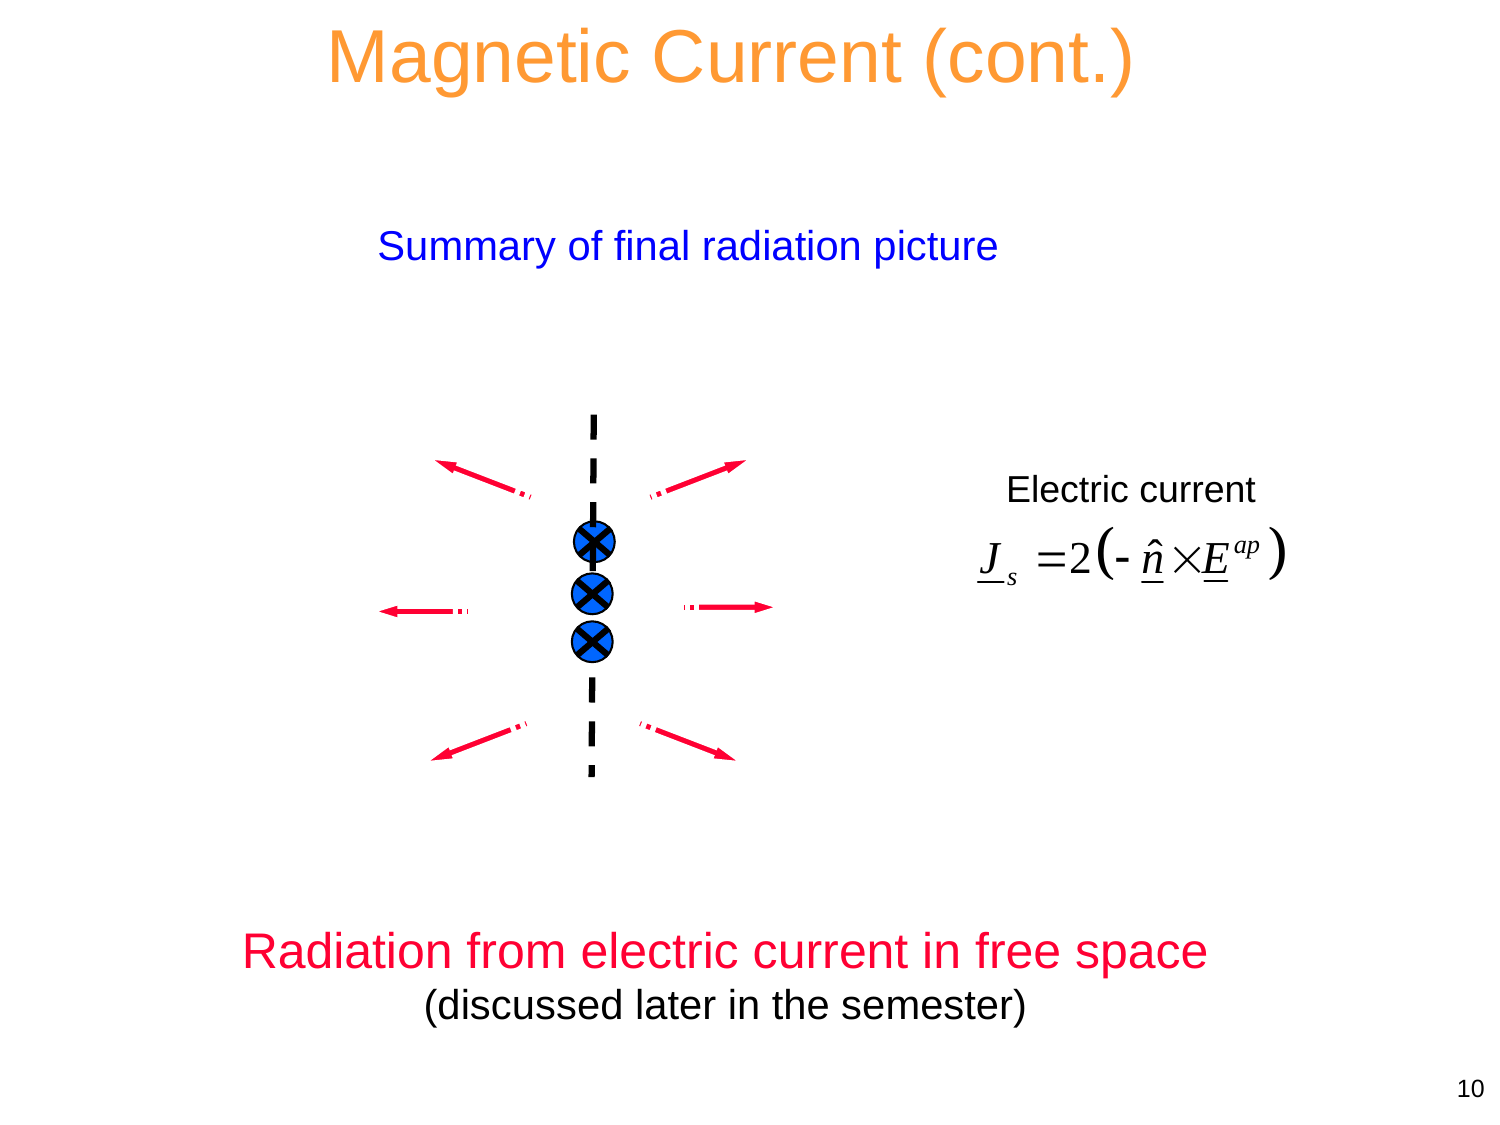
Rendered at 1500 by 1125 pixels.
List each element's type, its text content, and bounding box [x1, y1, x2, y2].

slide_number 10 [1187, 1050, 1500, 1125]
text_box Radiation from electric current in free space (discussed later in the semester) [226, 910, 1224, 1036]
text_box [970, 520, 1291, 605]
text_box Electric current [991, 458, 1271, 518]
text_box Summary of final radiation picture [362, 210, 1014, 276]
text_box Magnetic Current (cont.) [178, 0, 1284, 105]
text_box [374, 414, 778, 778]
